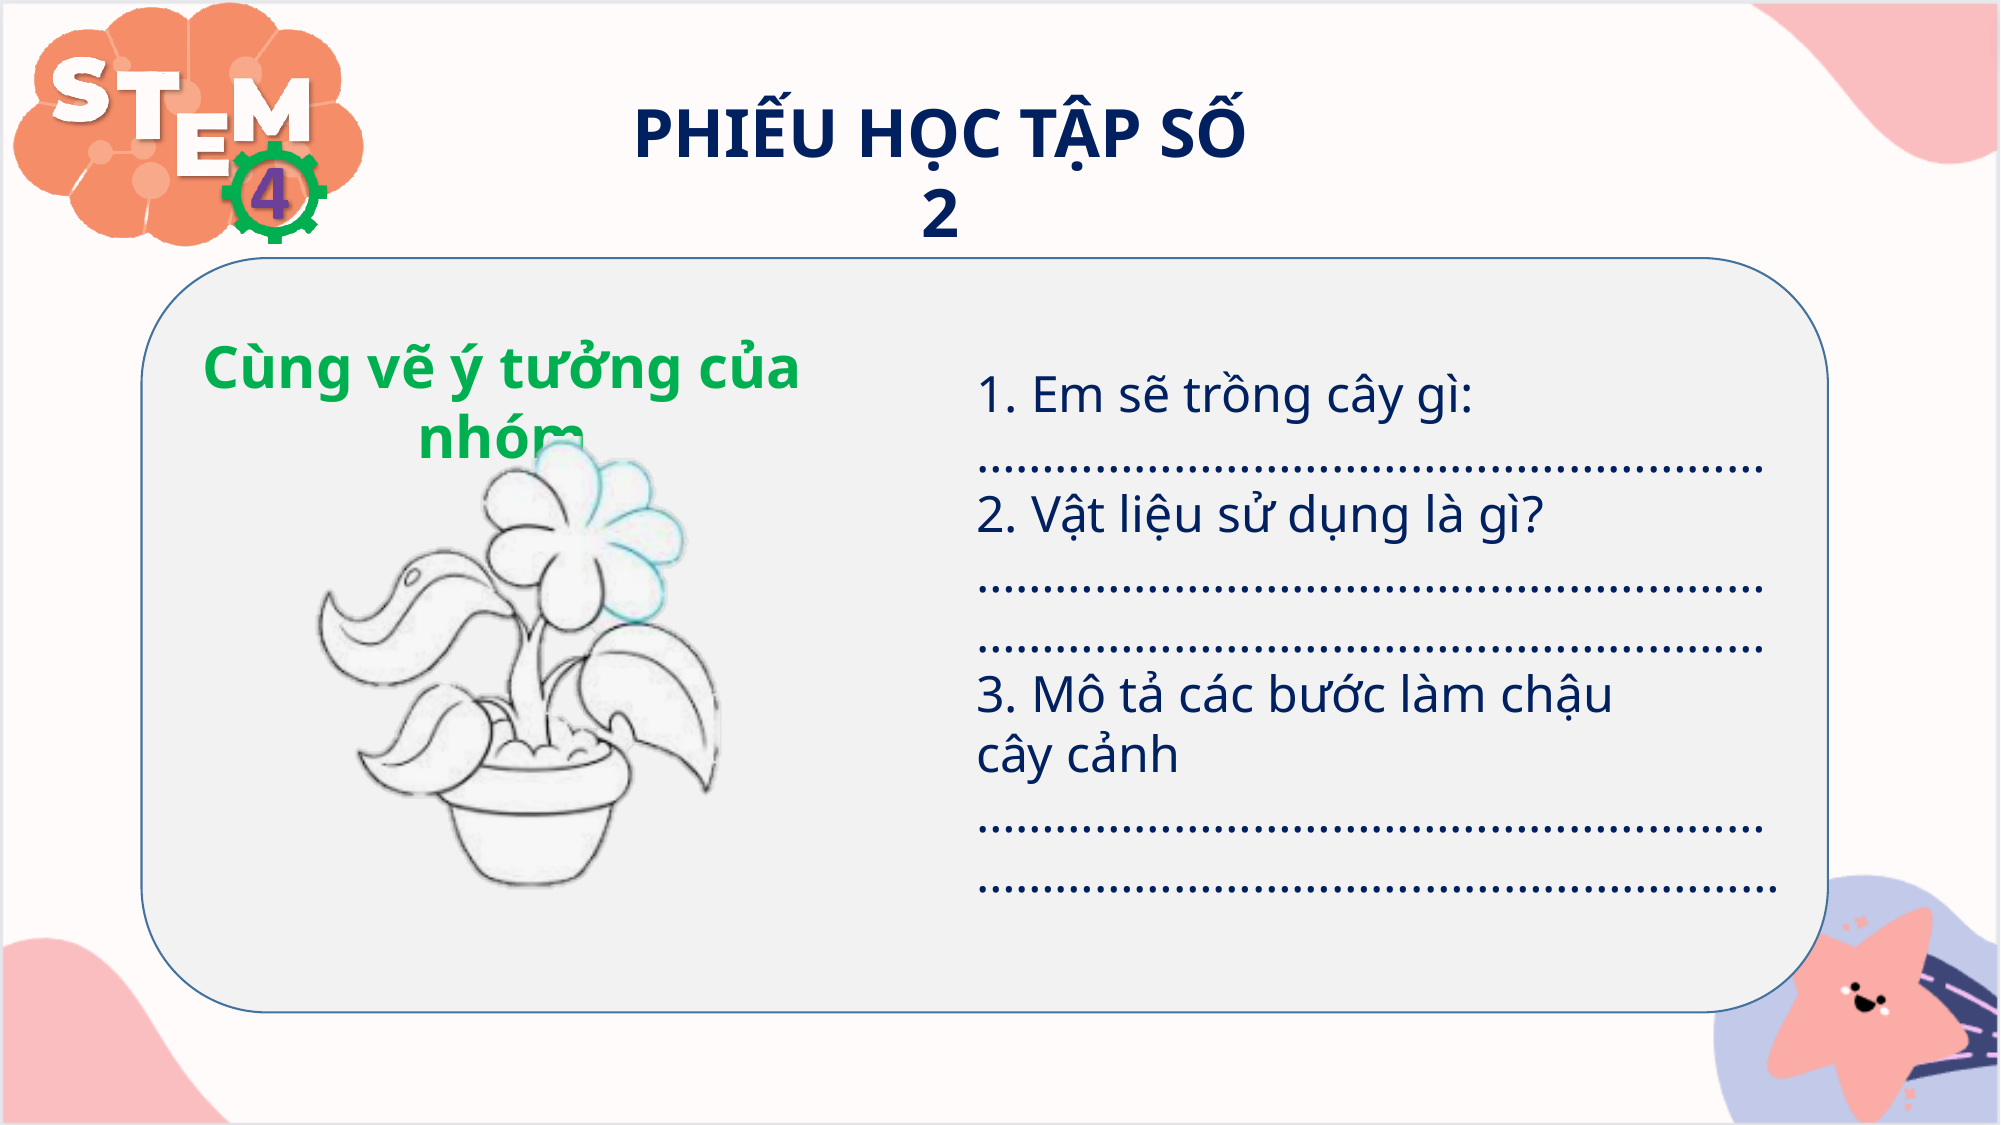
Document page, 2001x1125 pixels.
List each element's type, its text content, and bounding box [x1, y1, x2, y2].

text_box 1. Em sẽ trồng cây gì: …………………………………………………… 2. Vật liệu sử dụng là gì? …………………………………………………… …………………………………………………… 3. Mô tả các bước làm chậu cây cảnh …………………………………………………… …………………………….……………………… [961, 354, 1828, 910]
picture [0, 0, 2001, 1125]
text_box PHIẾU HỌC TẬP SỐ 2 [606, 83, 1275, 259]
text_box [140, 257, 1827, 1014]
text_box Cùng vẽ ý tưởng của nhóm [146, 322, 858, 478]
